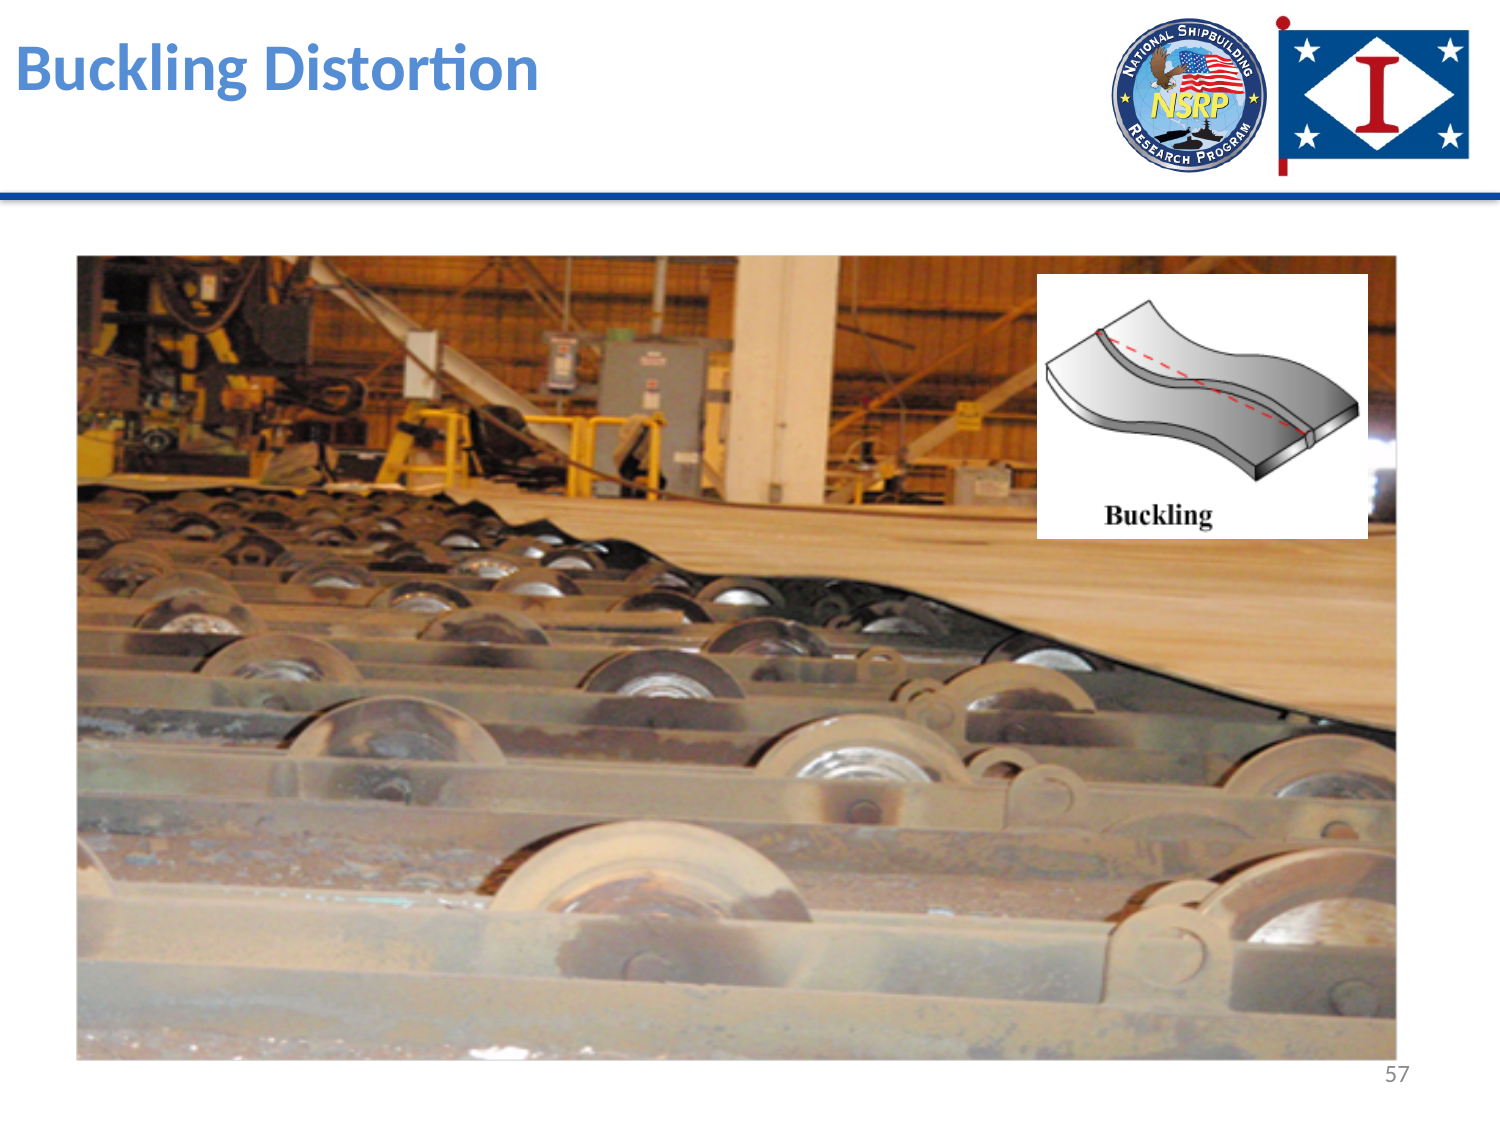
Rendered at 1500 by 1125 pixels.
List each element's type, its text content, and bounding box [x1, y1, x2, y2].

picture [74, 254, 1401, 1063]
title Buckling Distortion [0, 0, 1138, 188]
slide_number 57 [1074, 1042, 1425, 1103]
picture [1138, 12, 1475, 178]
